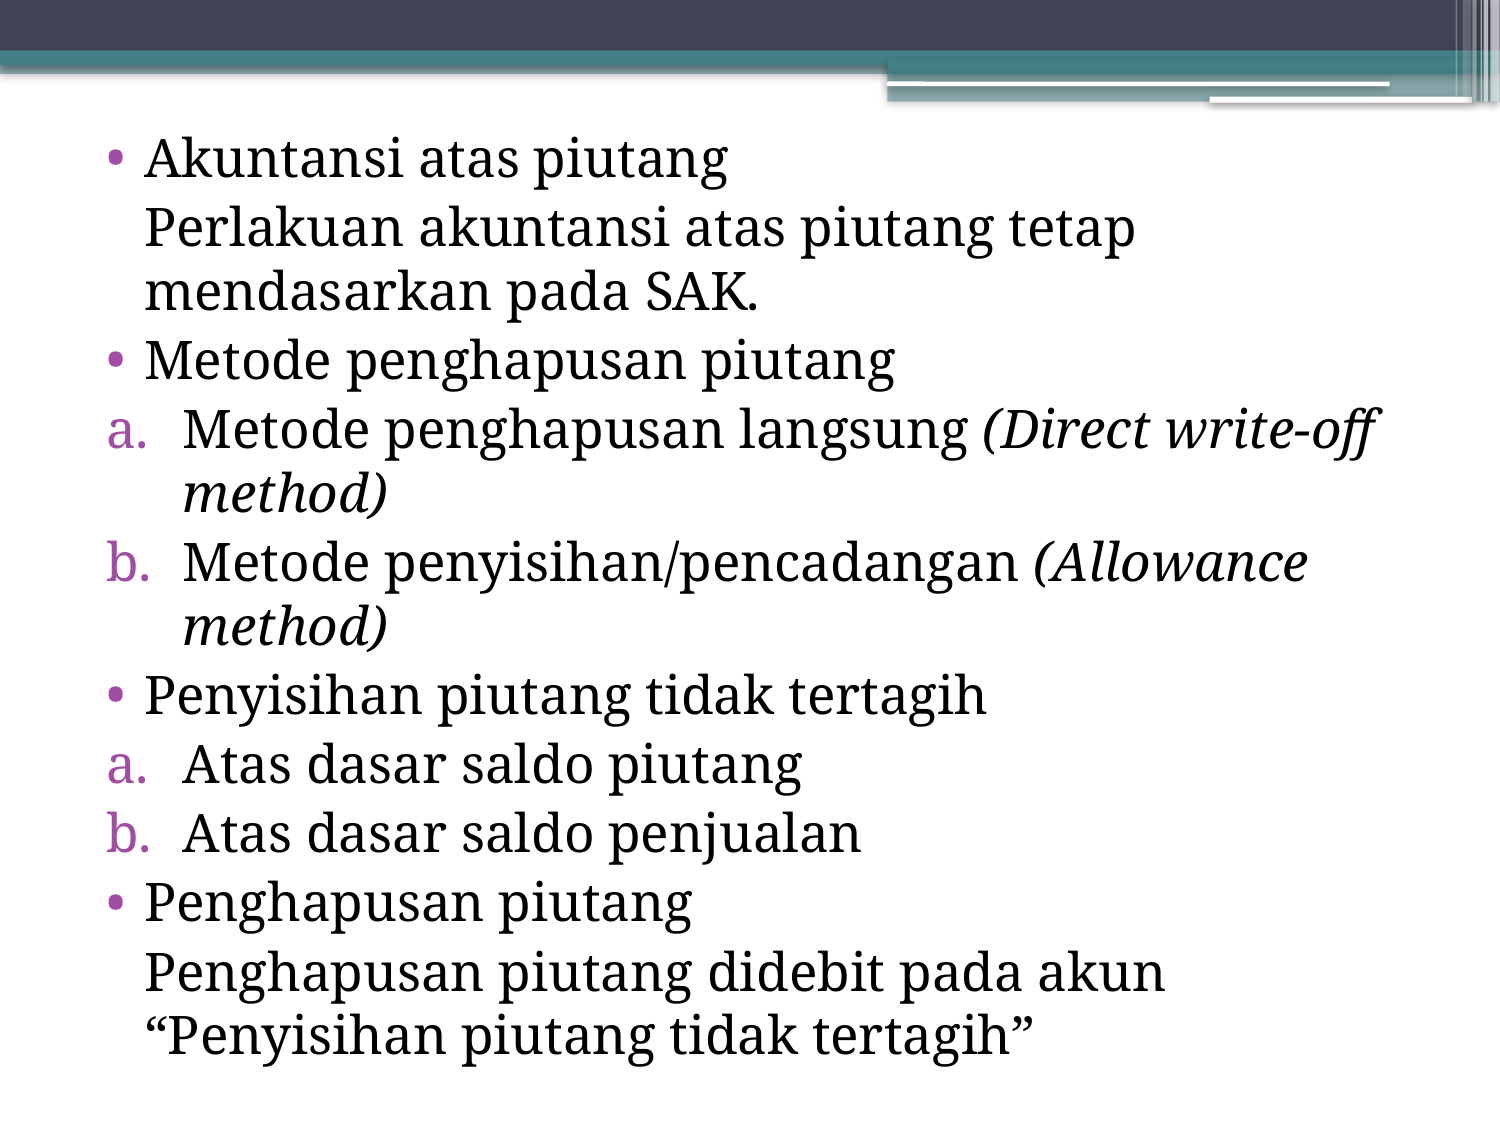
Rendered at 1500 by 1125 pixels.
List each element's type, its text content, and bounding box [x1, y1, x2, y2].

list Akuntansi atas piutang Perlakuan akuntansi atas piutang tetap mendasarkan pada SAK. Metode penghapusan piutang Metode penghapusan langsung (Direct write-off method) Metode penyisihan/pencadangan (Allowance method) Penyisihan piutang tidak tertagih Atas dasar saldo piutang Atas dasar saldo penjualan Penghapusan piutang Penghapusan piutang didebit pada akun “Penyisihan piutang tidak tertagih” [75, 117, 1425, 1079]
